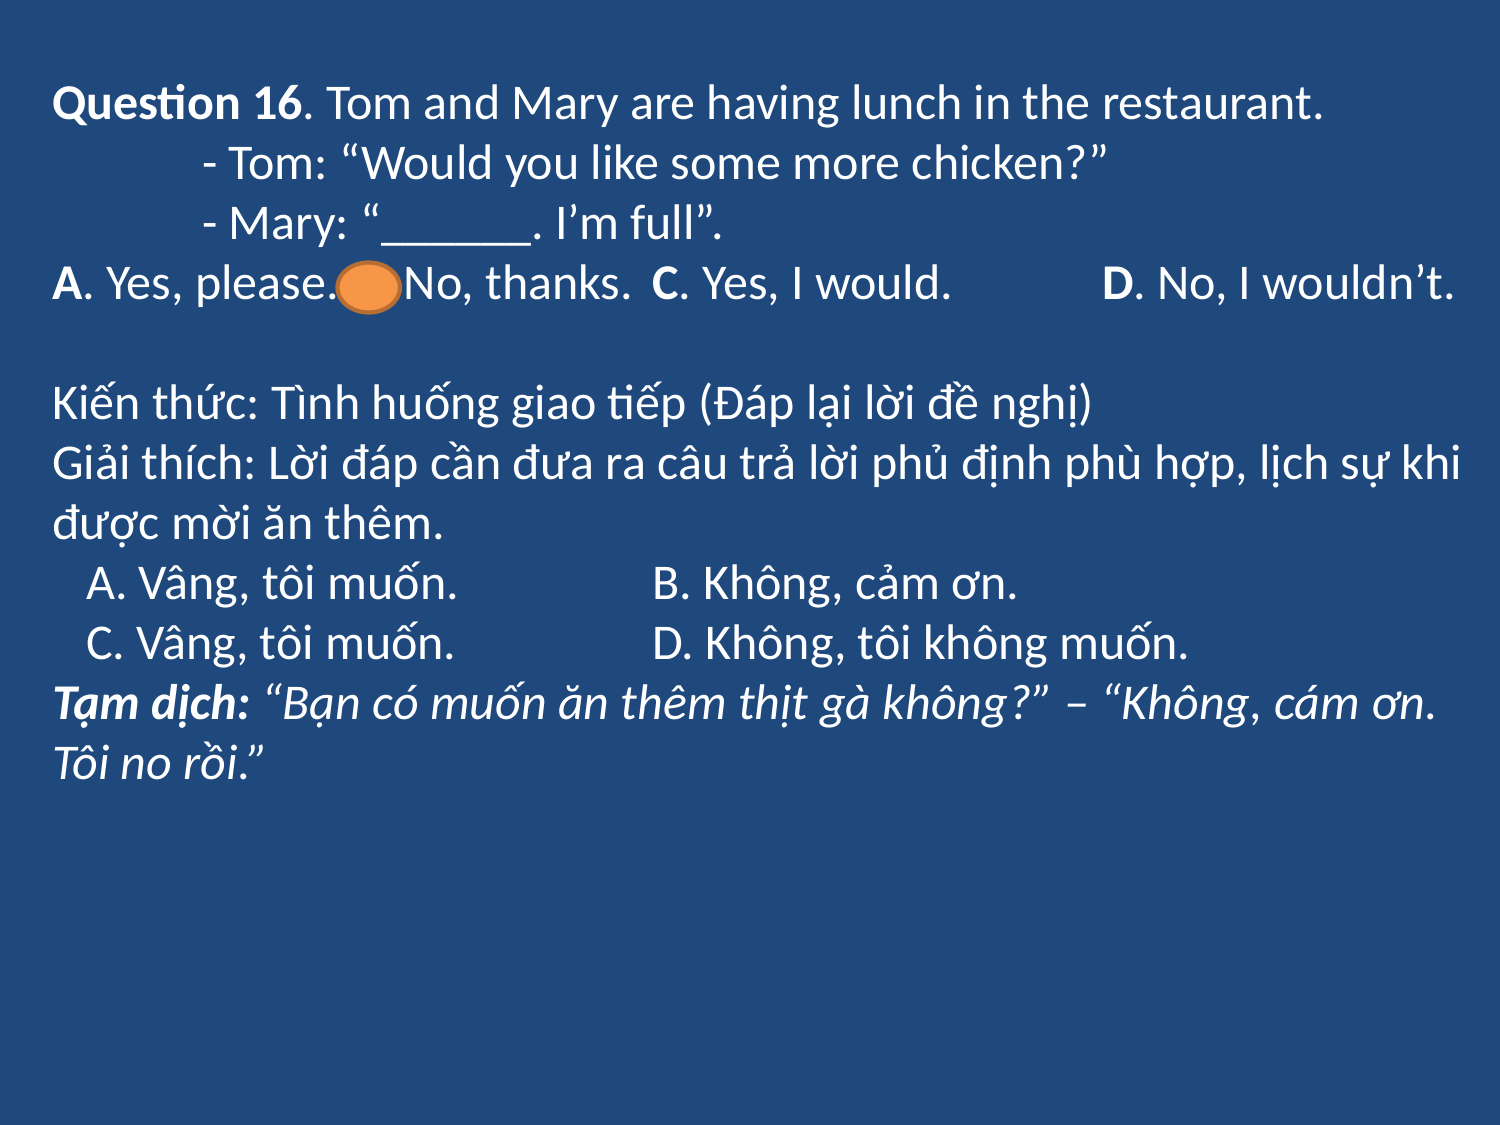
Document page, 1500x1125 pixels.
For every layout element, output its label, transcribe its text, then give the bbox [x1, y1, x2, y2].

text_box Question 16. Tom and Mary are having lunch in the restaurant. - Tom: “Would you like some more chicken?” - Mary: “______. I’m full”. A. Yes, please. B. No, thanks. C. Yes, I would. D. No, I wouldn’t. Kiến thức: Tình huống giao tiếp (Đáp lại lời đề nghị) Giải thích: Lời đáp cần đưa ra câu trả lời phủ định phù hợp, lịch sự khi được mời ăn thêm. A. Vâng, tôi muốn. B. Không, cảm ơn. C. Vâng, tôi muốn. D. Không, tôi không muốn. Tạm dịch: “Bạn có muốn ăn thêm thịt gà không?” – “Không, cám ơn. Tôi no rồi.” [37, 62, 1488, 858]
text_box [335, 260, 403, 315]
